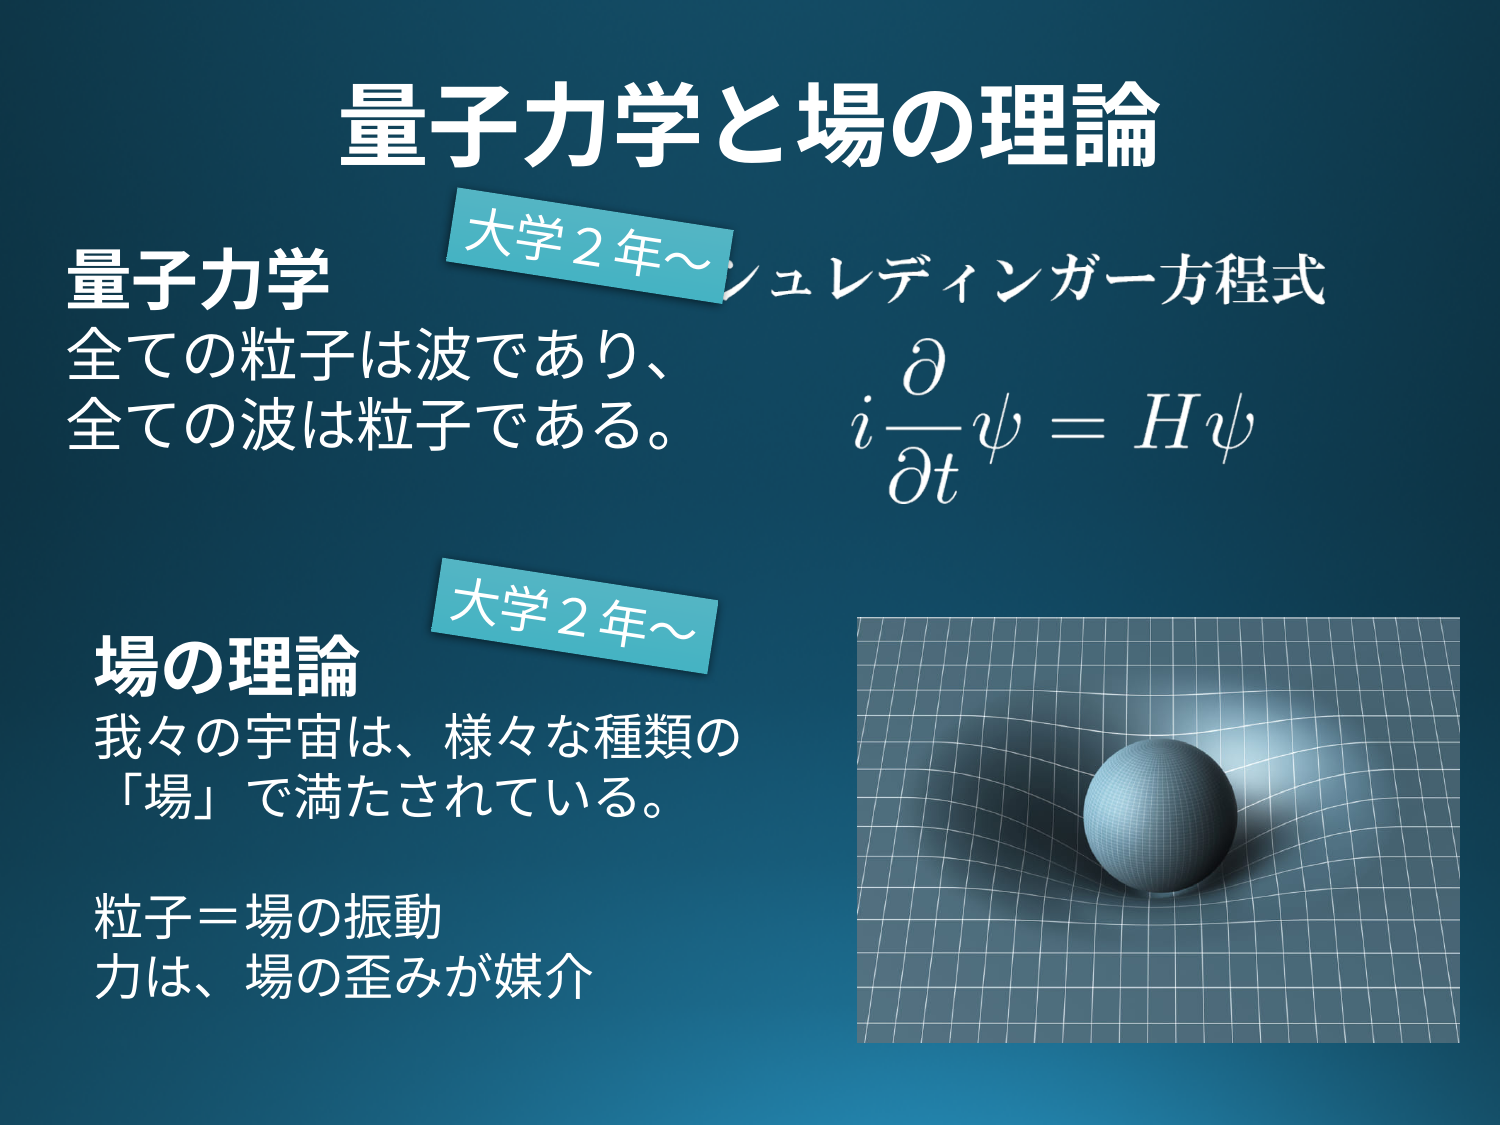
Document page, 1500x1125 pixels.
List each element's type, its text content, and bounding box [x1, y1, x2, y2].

title 量子力学と場の理論 [103, 21, 1397, 240]
text_box 大学２年～ [431, 557, 719, 675]
text_box 大学２年～ [446, 187, 688, 297]
picture [0, 0, 1500, 1125]
text_box 場の理論 我々の宇宙は、様々な種類の「場」で満たされている。 粒子＝場の振動 力は、場の歪みが媒介 [79, 617, 827, 1013]
text_box 量子力学 全ての粒子は波であり、 全ての波は粒子である。 [50, 230, 672, 466]
